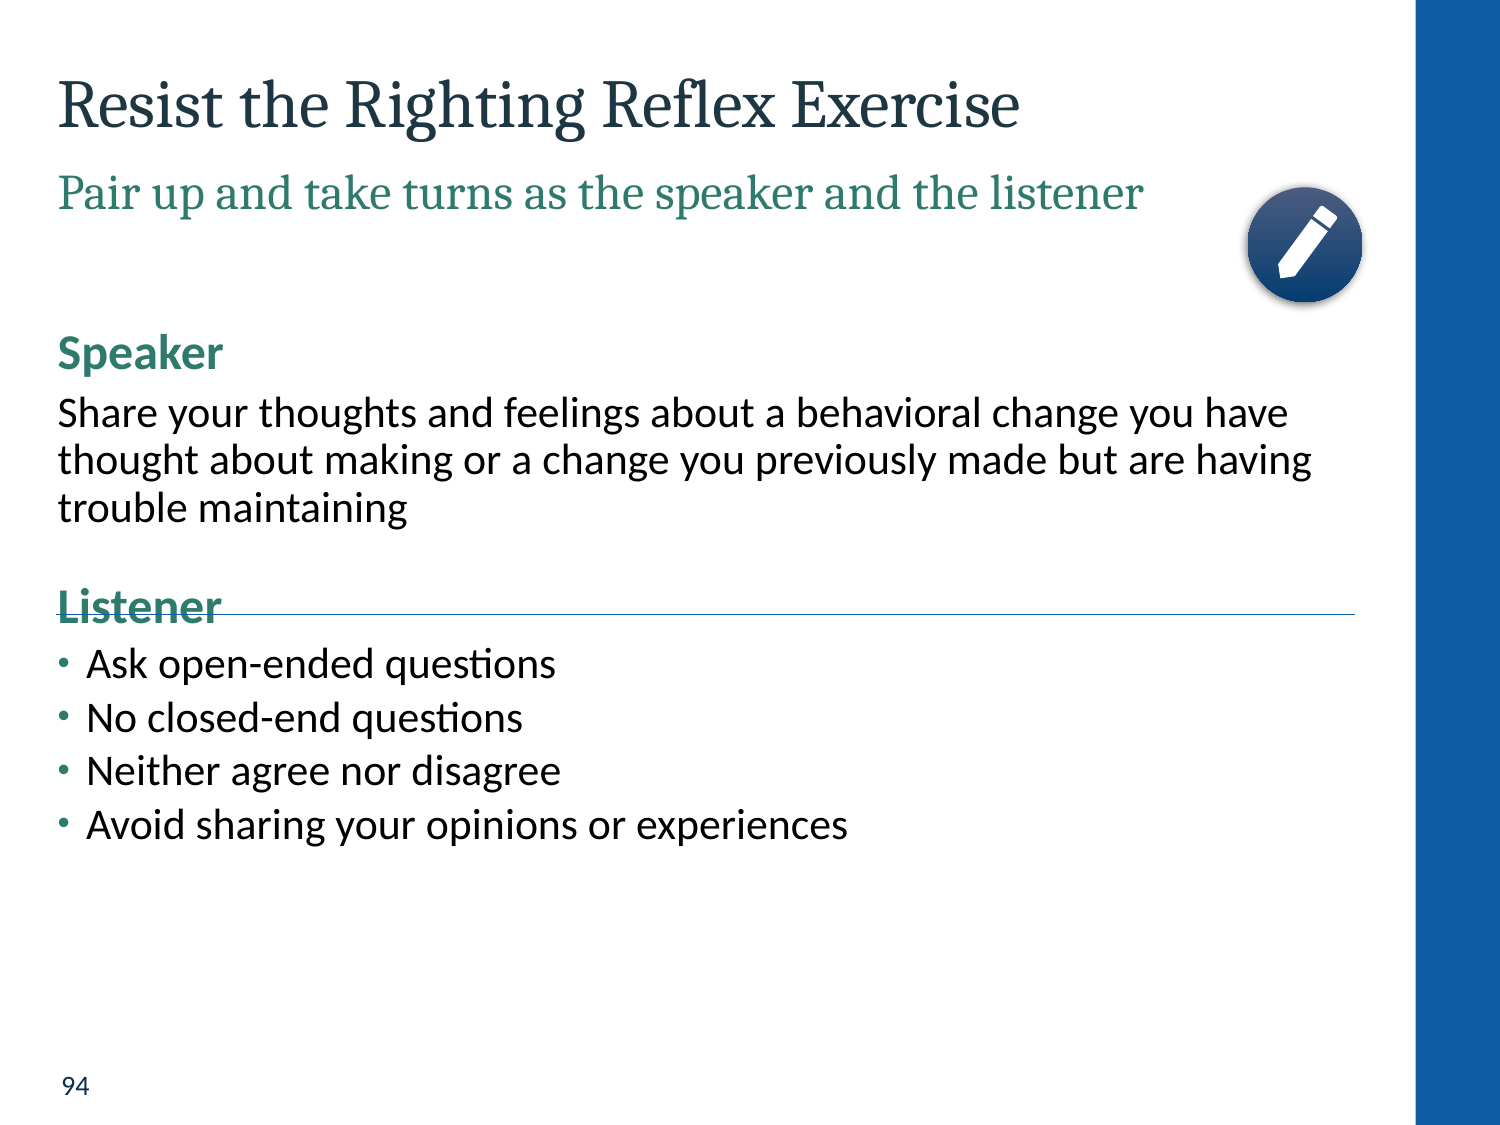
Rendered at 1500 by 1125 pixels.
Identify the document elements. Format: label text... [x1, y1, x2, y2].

list Pair up and take turns as the speaker and the listener [57, 166, 1352, 262]
list Speaker Share your thoughts and feelings about a behavioral change you have thought about making or a change you previously made but are having trouble maintaining Listener Ask open-ended questions No closed-end questions Neither agree nor disagree Avoid sharing your opinions or experiences [57, 326, 1352, 614]
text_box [1247, 187, 1363, 303]
title Resist the Righting Reflex Exercise [57, 68, 1352, 166]
list Speaker Share your thoughts and feelings about a behavioral change you have thought about making or a change you previously made but are having trouble maintaining Listener Ask open-ended questions No closed-end questions Neither agree nor disagree Avoid sharing your opinions or experiences [57, 615, 1352, 1041]
